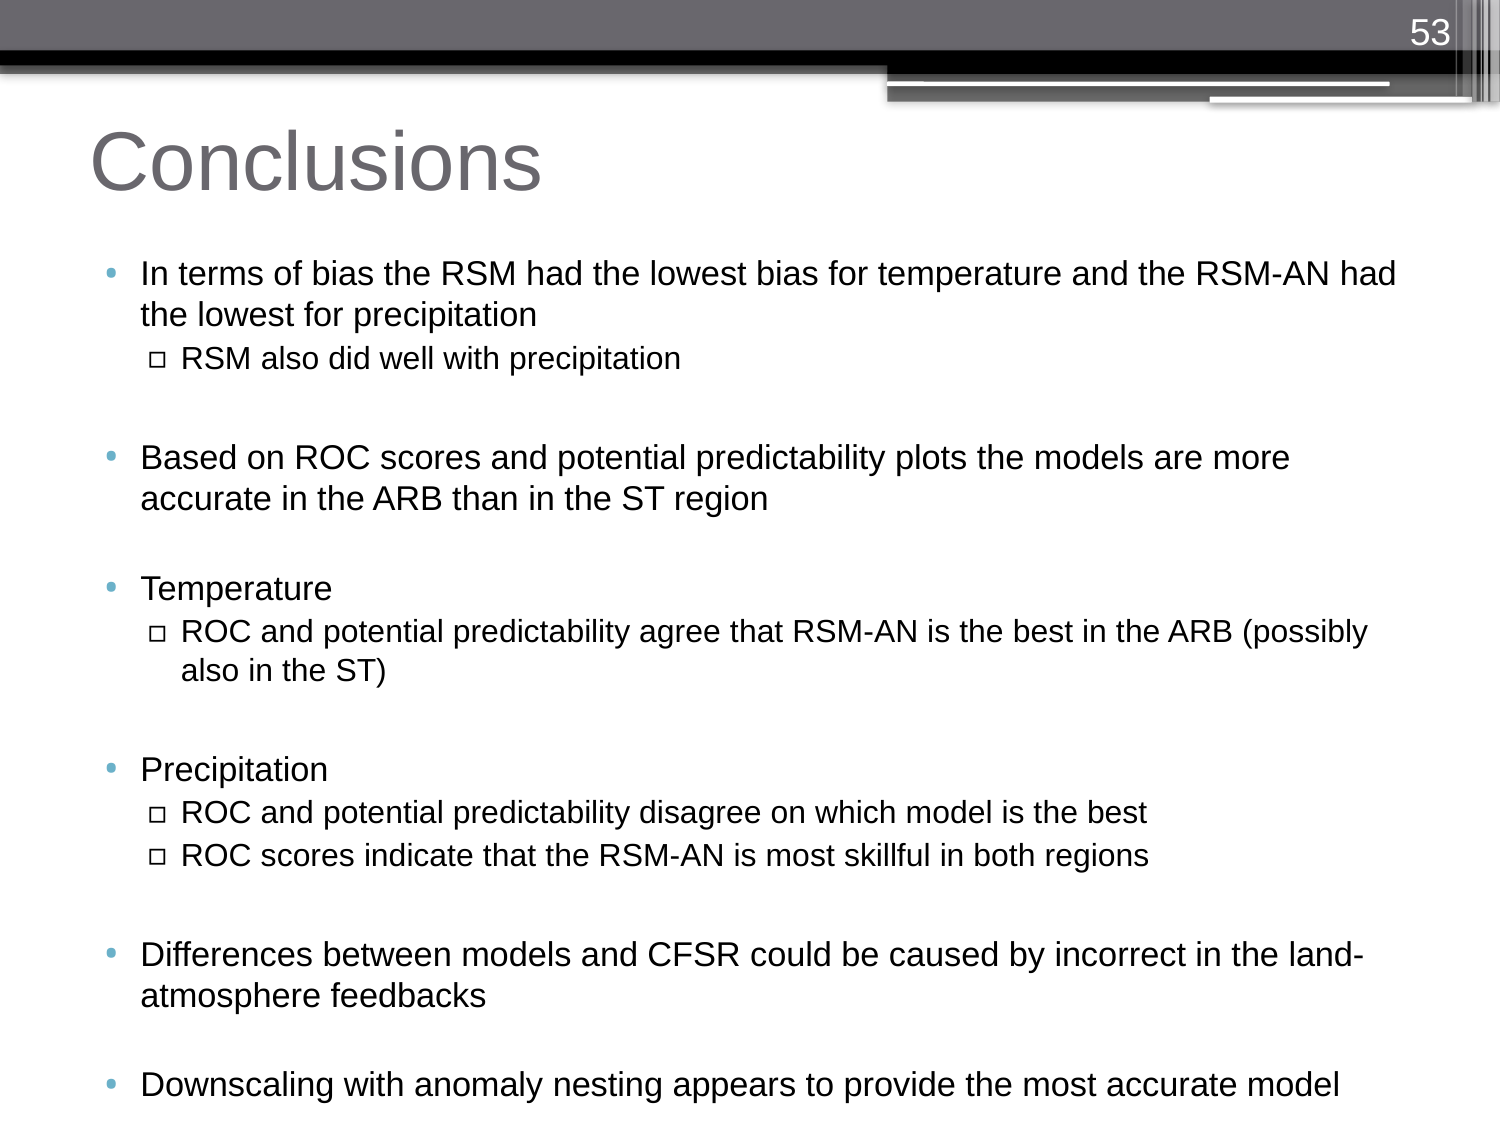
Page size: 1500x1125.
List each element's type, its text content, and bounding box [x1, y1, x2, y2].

title Conclusions [75, 62, 1425, 244]
list In terms of bias the RSM had the lowest bias for temperature and the RSM-AN had the lowest for precipitation RSM also did well with precipitation Based on ROC scores and potential predictability plots the models are more accurate in the ARB than in the ST region Temperature ROC and potential predictability agree that RSM-AN is the best in the ARB (possibly also in the ST) Precipitation ROC and potential predictability disagree on which model is the best ROC scores indicate that the RSM-AN is most skillful in both regions Differences between models and CFSR could be caused by incorrect in the land-atmosphere feedbacks Downscaling with anomaly nesting appears to provide the most accurate model [75, 244, 1425, 1125]
slide_number 53 [1341, 0, 1466, 61]
